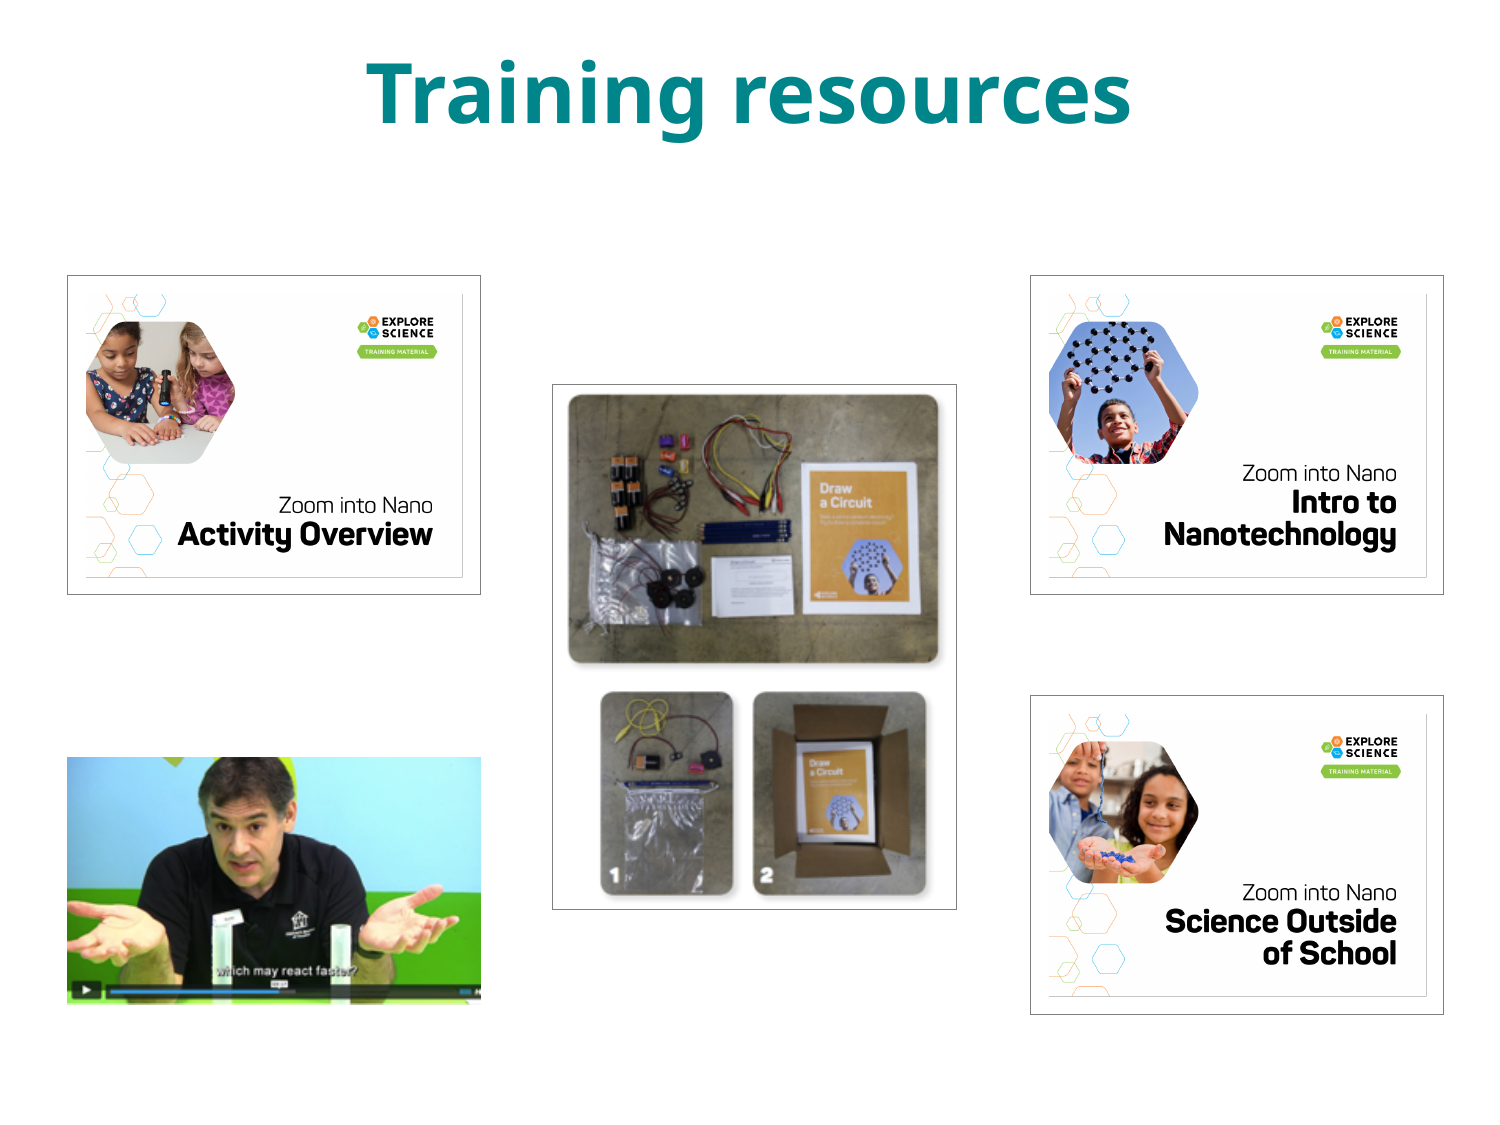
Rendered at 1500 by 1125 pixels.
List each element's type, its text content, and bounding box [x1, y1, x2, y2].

picture [67, 757, 481, 1005]
picture [1030, 695, 1444, 1015]
picture [552, 384, 957, 910]
picture [67, 275, 481, 595]
picture [1030, 275, 1444, 595]
text_box Training resources [0, 32, 1500, 148]
